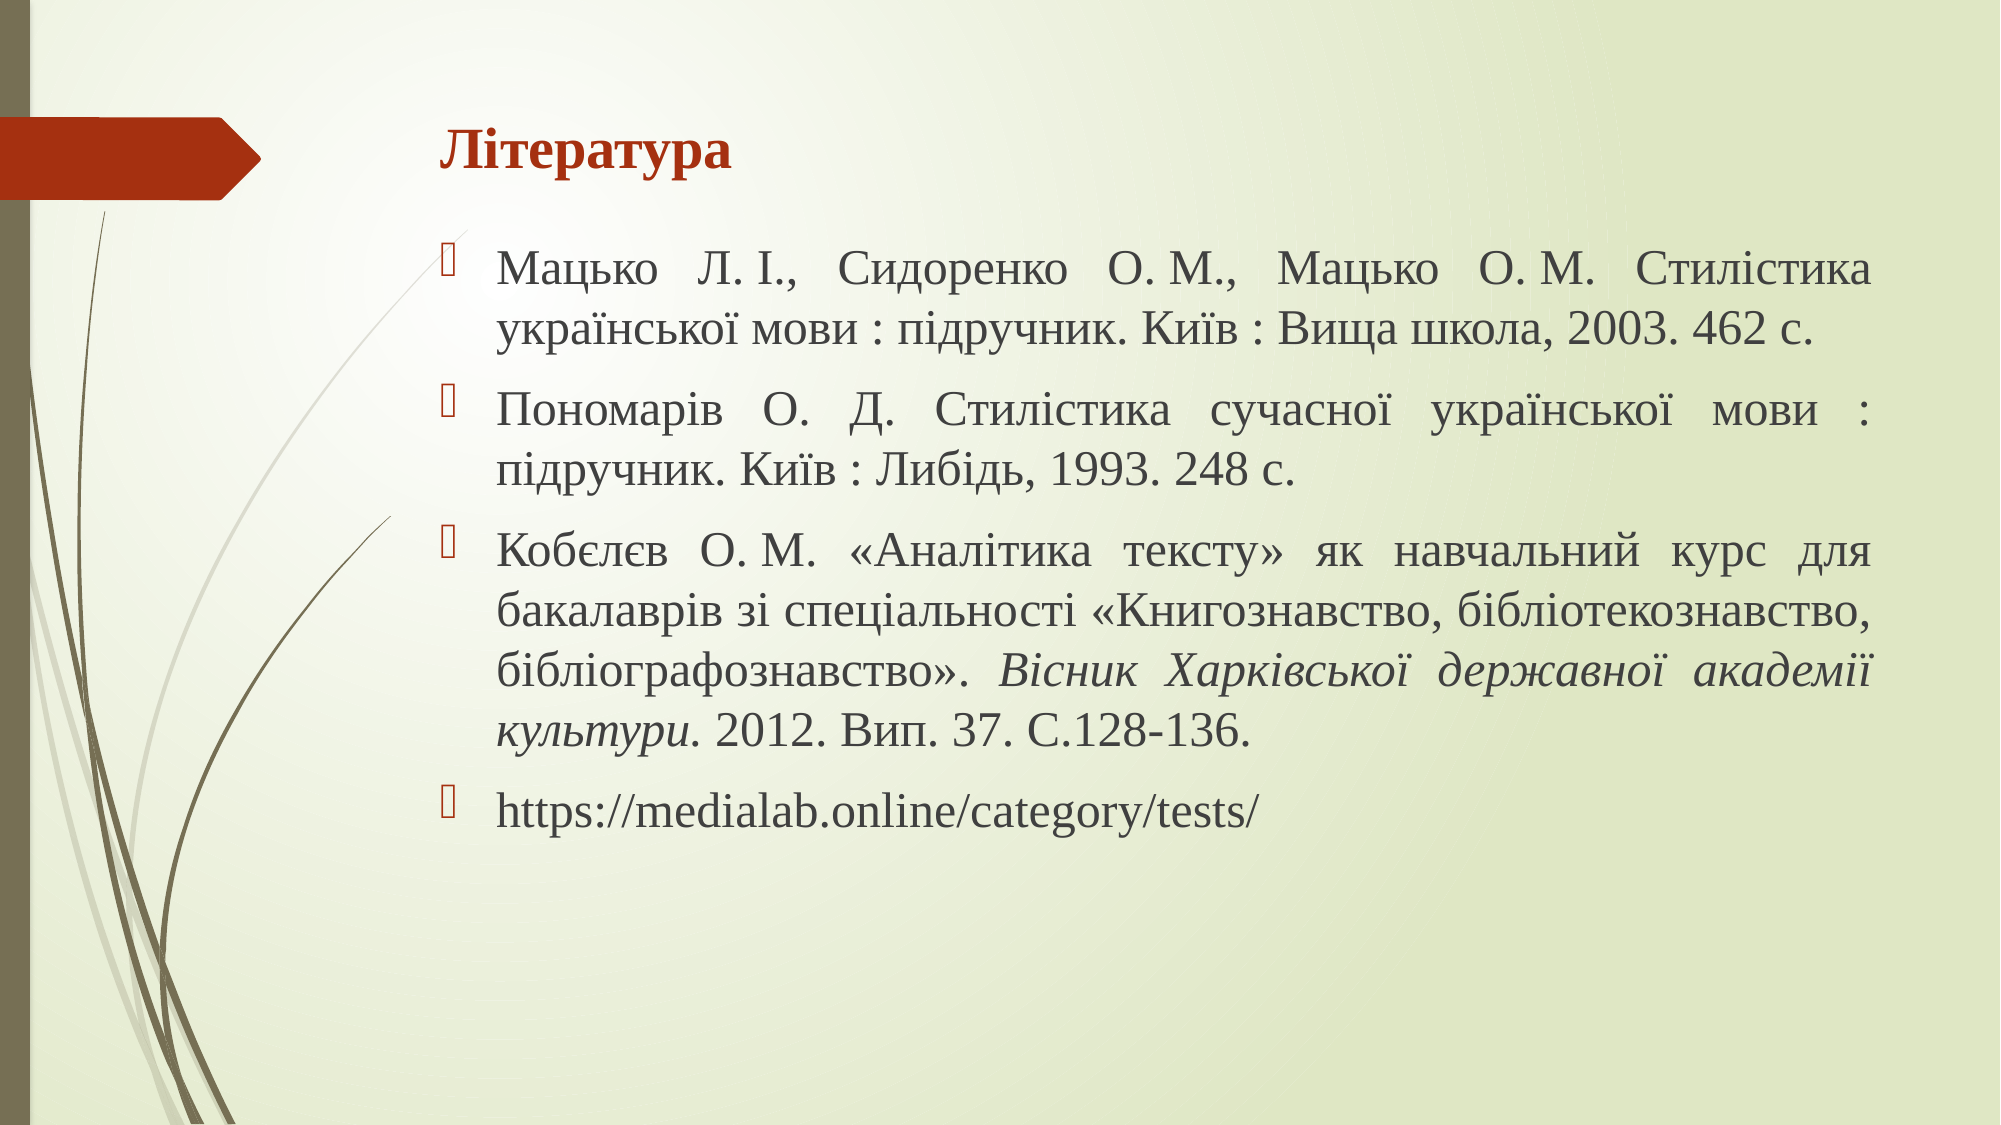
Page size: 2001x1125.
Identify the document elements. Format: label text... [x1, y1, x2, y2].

list Мацько Л. І., Сидоренко О. М., Мацько О. М. Стилістика української мови : підручник. Київ : Вища школа, 2003. 462 с. Пономарів О. Д. Стилістика сучасної української мови : підручник. Київ : Либідь, 1993. 248 с. Кобєлєв О. М. «Аналітика тексту» як навчальний курс для бакалаврів зі спеціальності «Книгознавство, бібліотекознавство, бібліографознавство». Вісник Харківської державної академії культури. 2012. Вип. 37. С.128-136. https://medialab.online/category/tests/ [424, 227, 1888, 970]
title Література [425, 102, 1888, 203]
